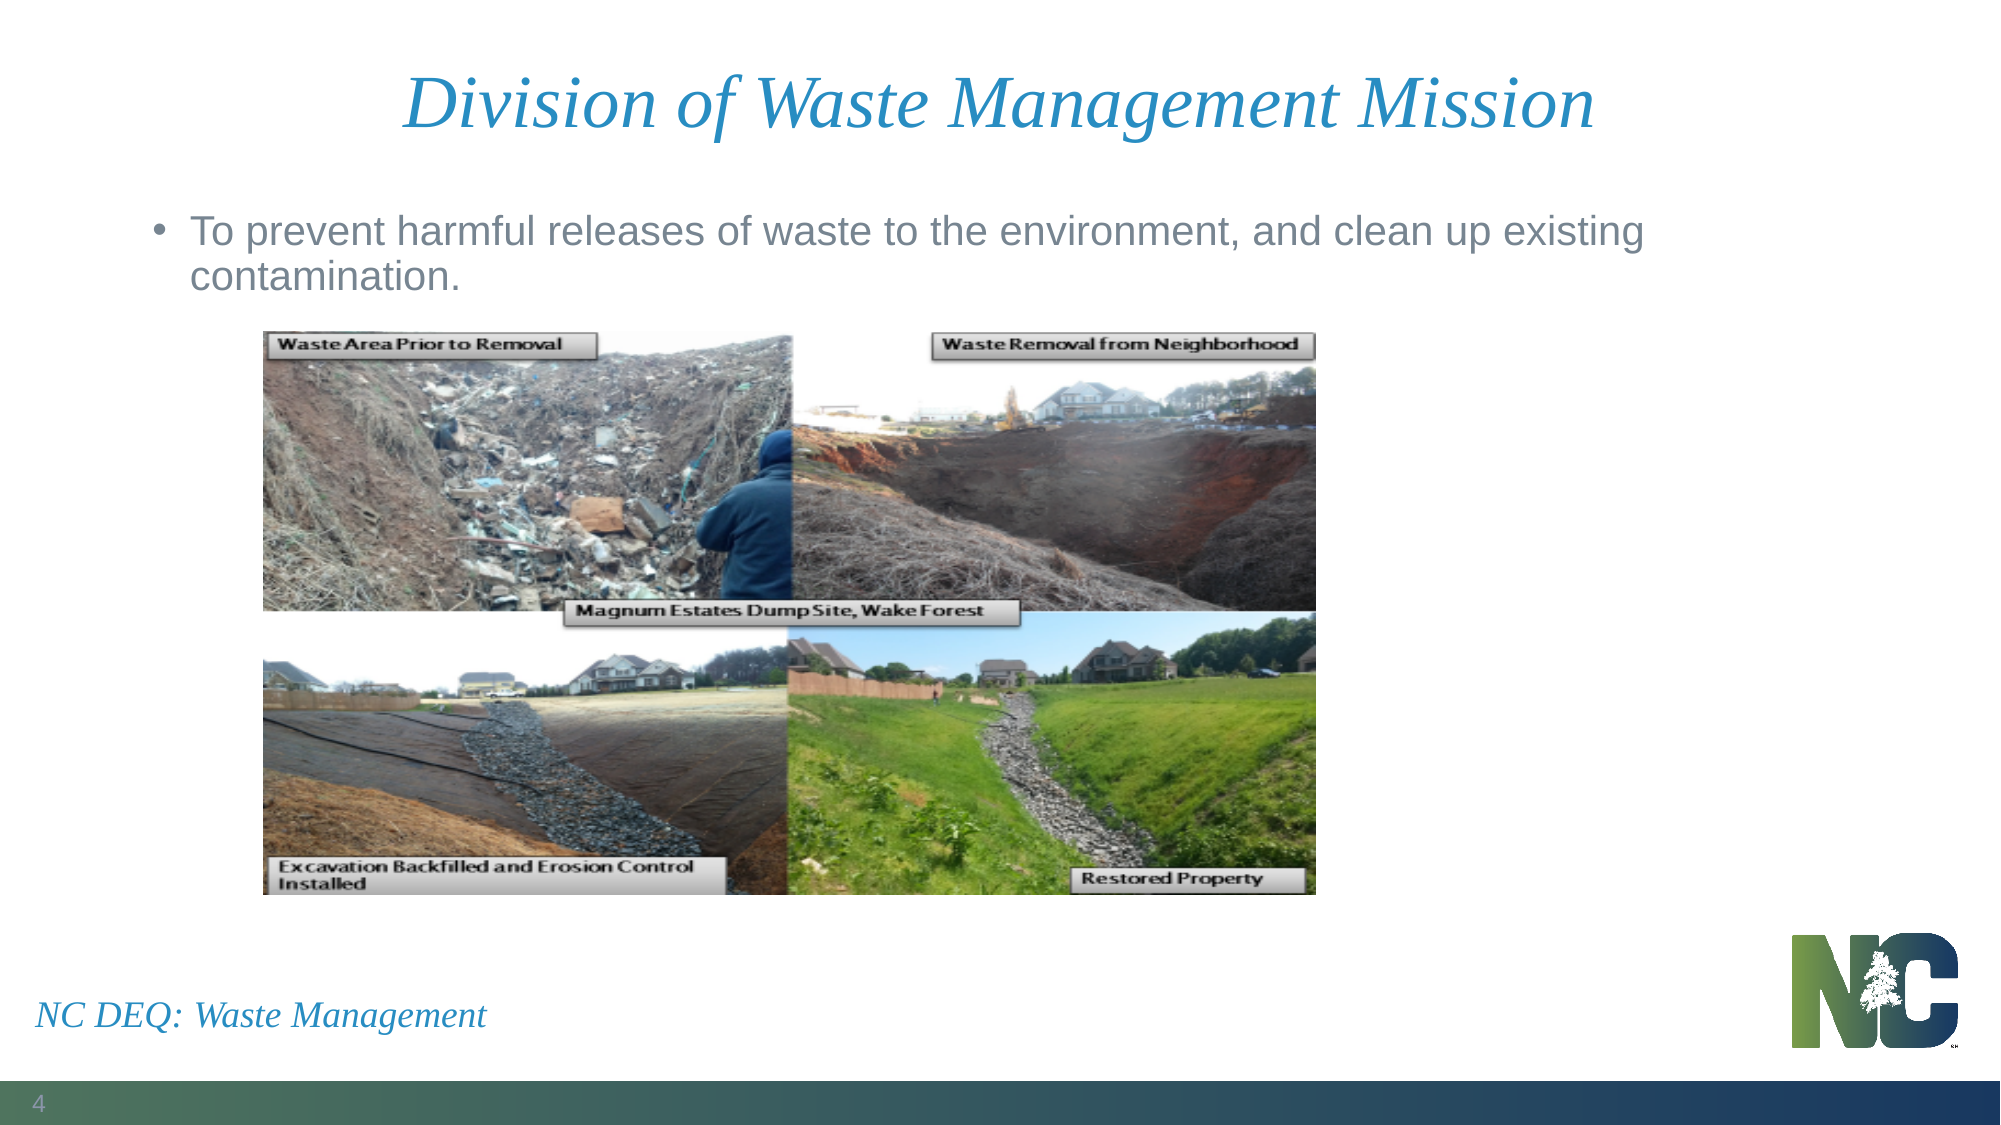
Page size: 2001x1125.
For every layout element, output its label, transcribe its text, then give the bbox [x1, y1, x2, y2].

title Division of Waste Management Mission [137, 16, 1863, 191]
text_box NC DEQ: Waste Management [20, 984, 636, 1046]
picture [262, 331, 1316, 895]
list To prevent harmful releases of waste to the environment, and clean up existing contamination. [137, 201, 1863, 1025]
picture [1792, 933, 1958, 1048]
slide_number 4 [17, 1091, 468, 1114]
